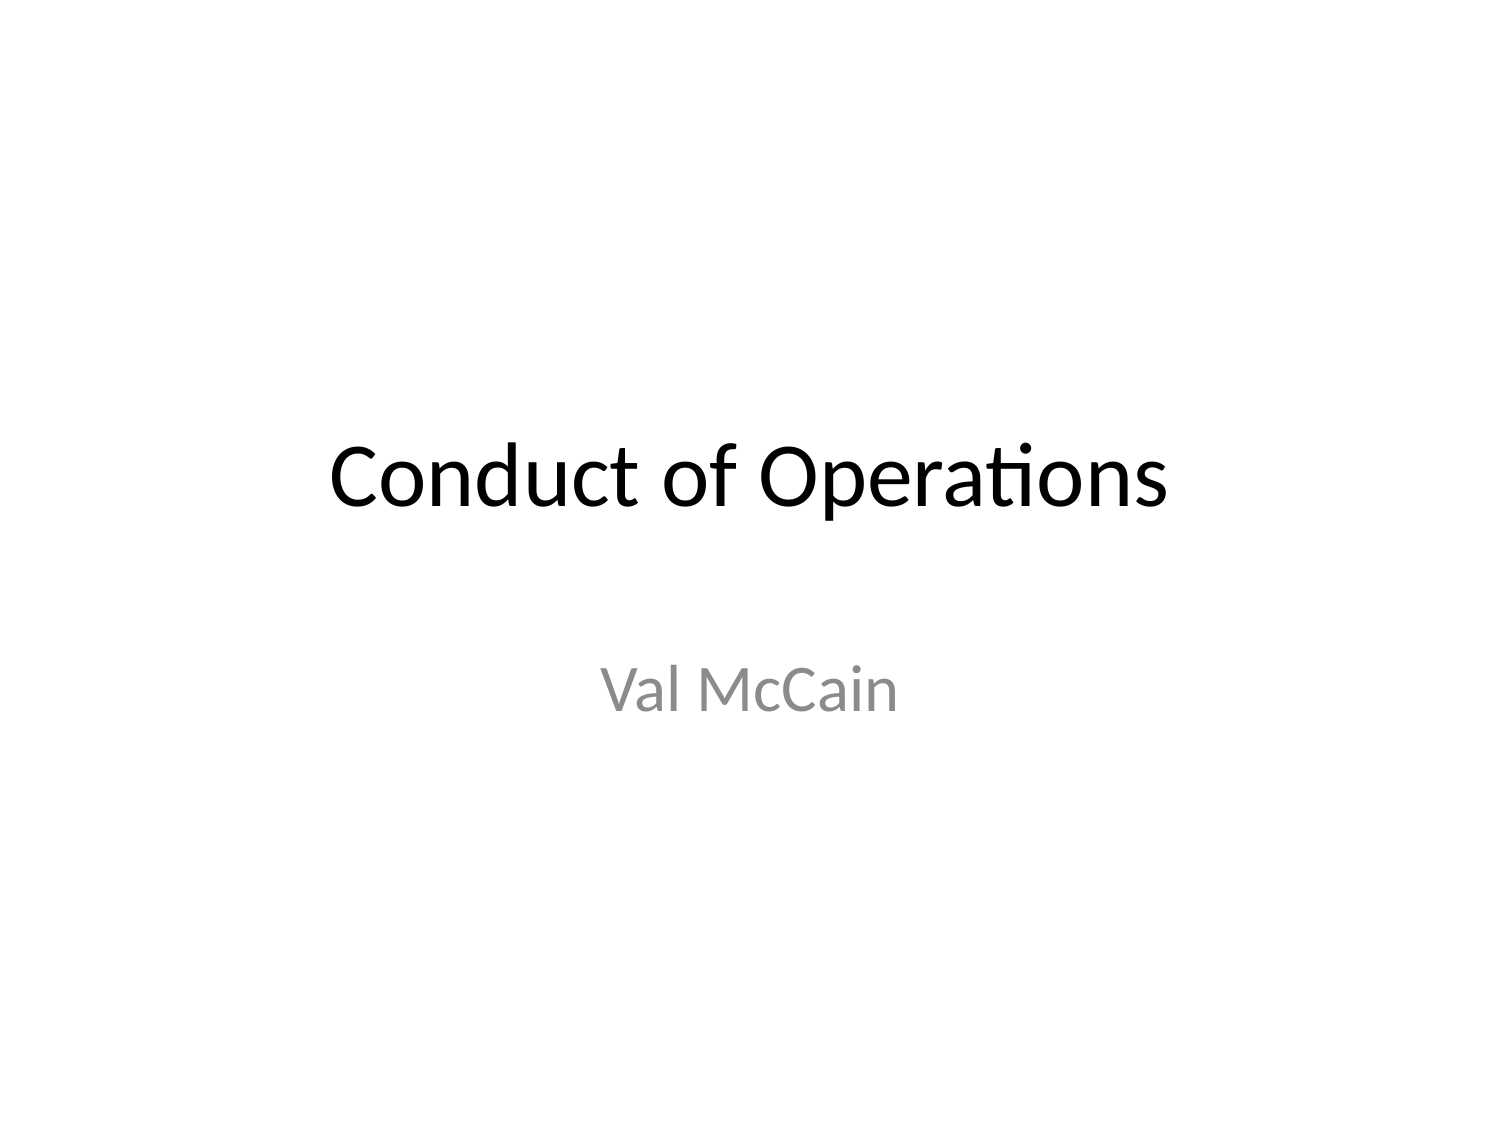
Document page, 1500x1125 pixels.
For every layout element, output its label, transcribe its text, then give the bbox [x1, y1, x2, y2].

subtitle Val McCain [225, 637, 1275, 925]
title Conduct of Operations [112, 349, 1388, 591]
